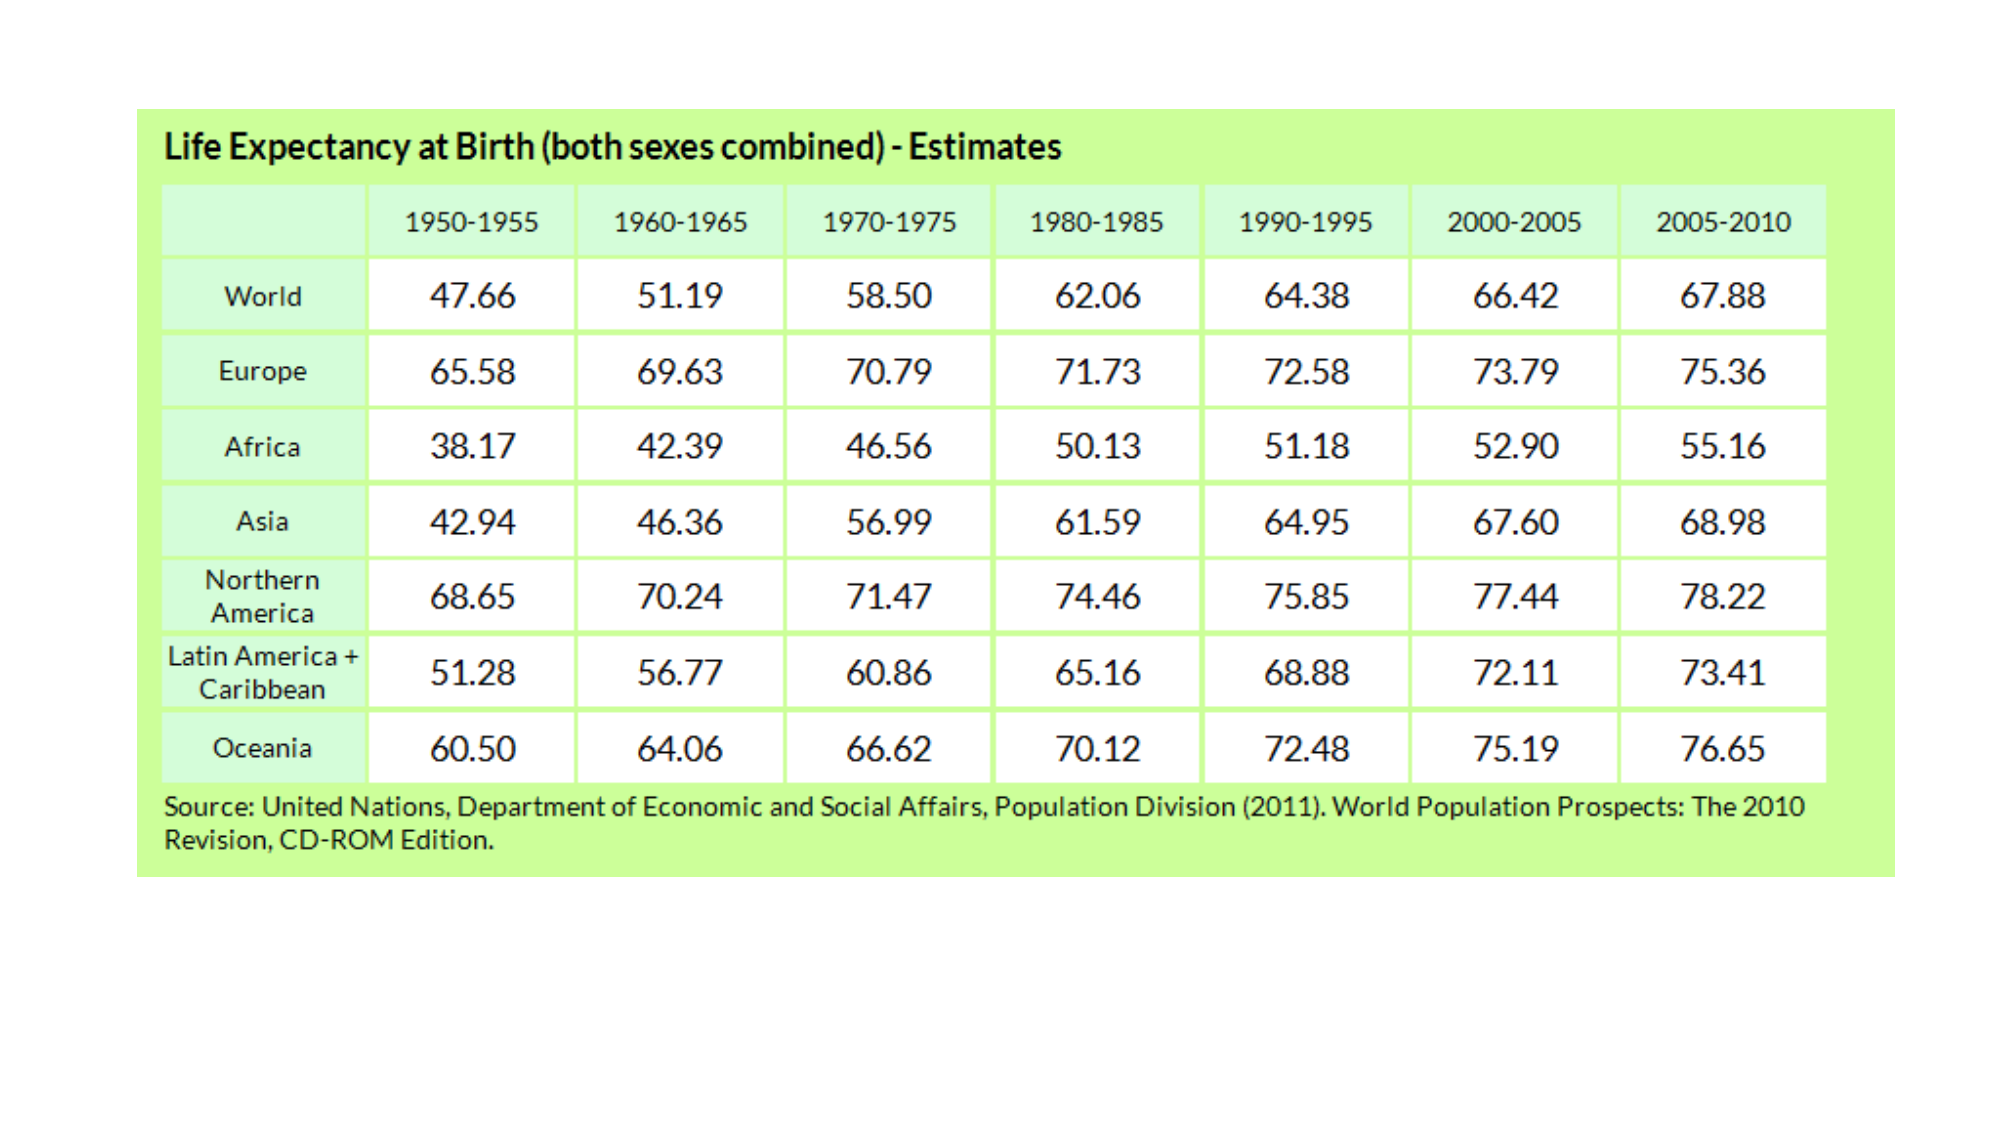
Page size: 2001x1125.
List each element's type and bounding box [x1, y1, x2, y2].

picture [137, 109, 1895, 877]
